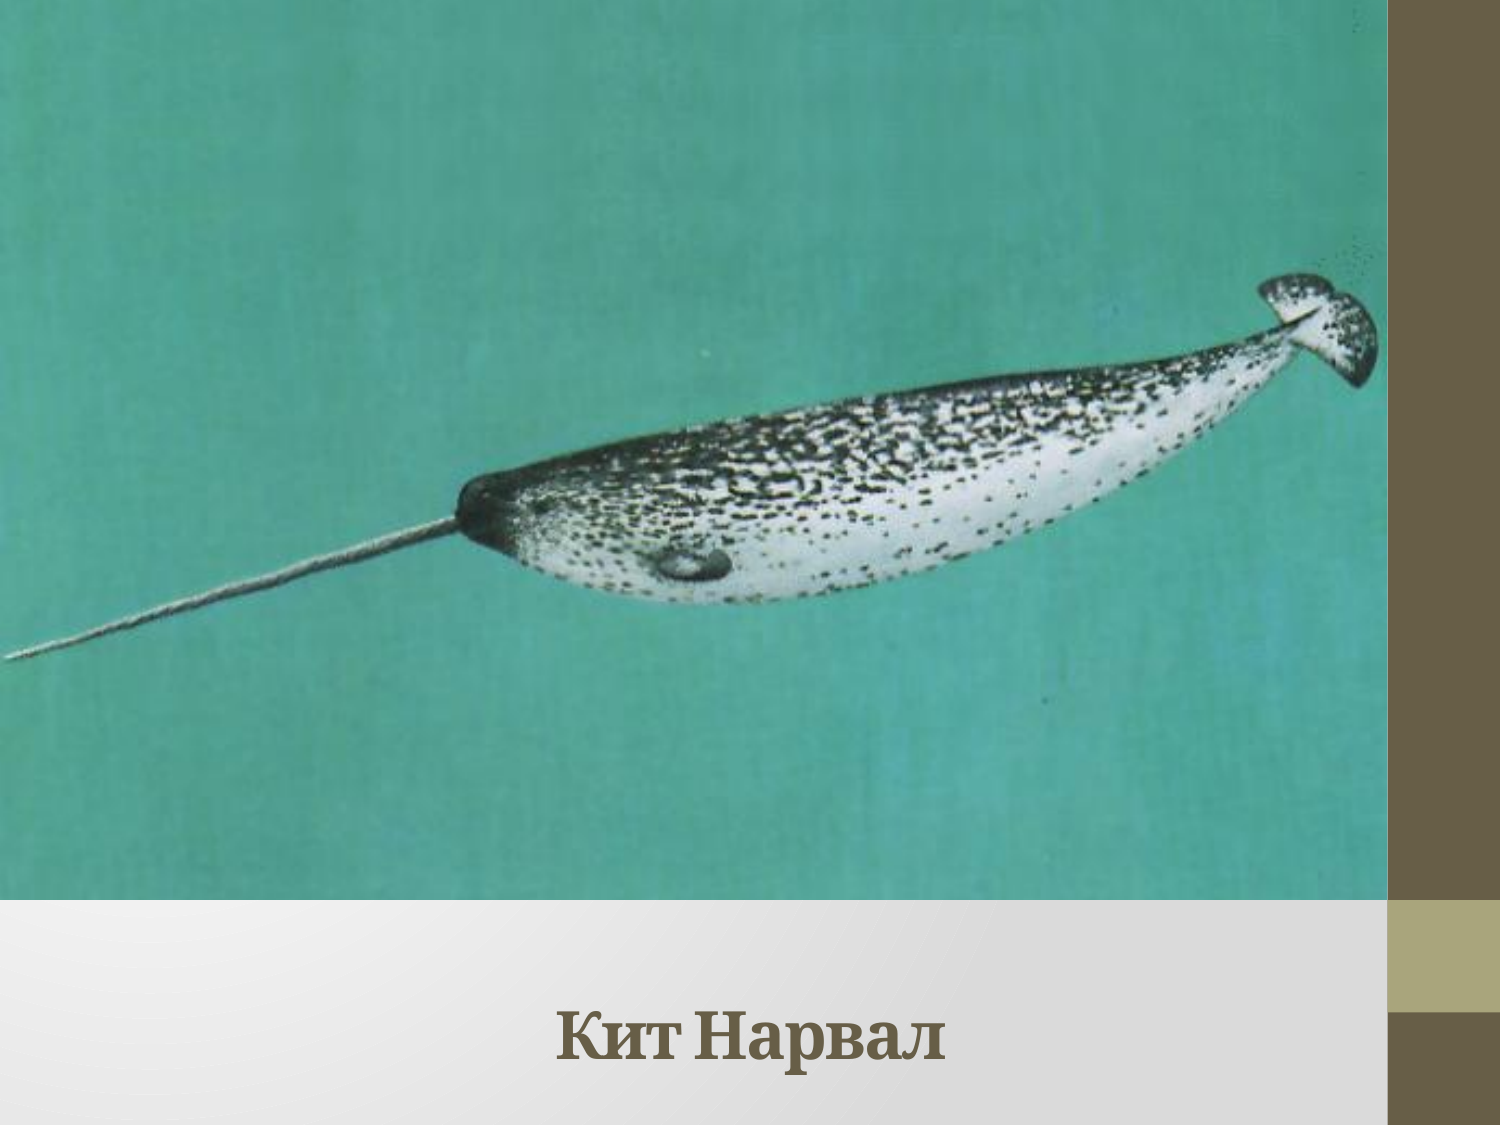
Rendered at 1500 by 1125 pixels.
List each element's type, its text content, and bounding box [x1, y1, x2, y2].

picture [0, 0, 1388, 901]
title Кит Нарвал [301, 987, 1202, 1081]
